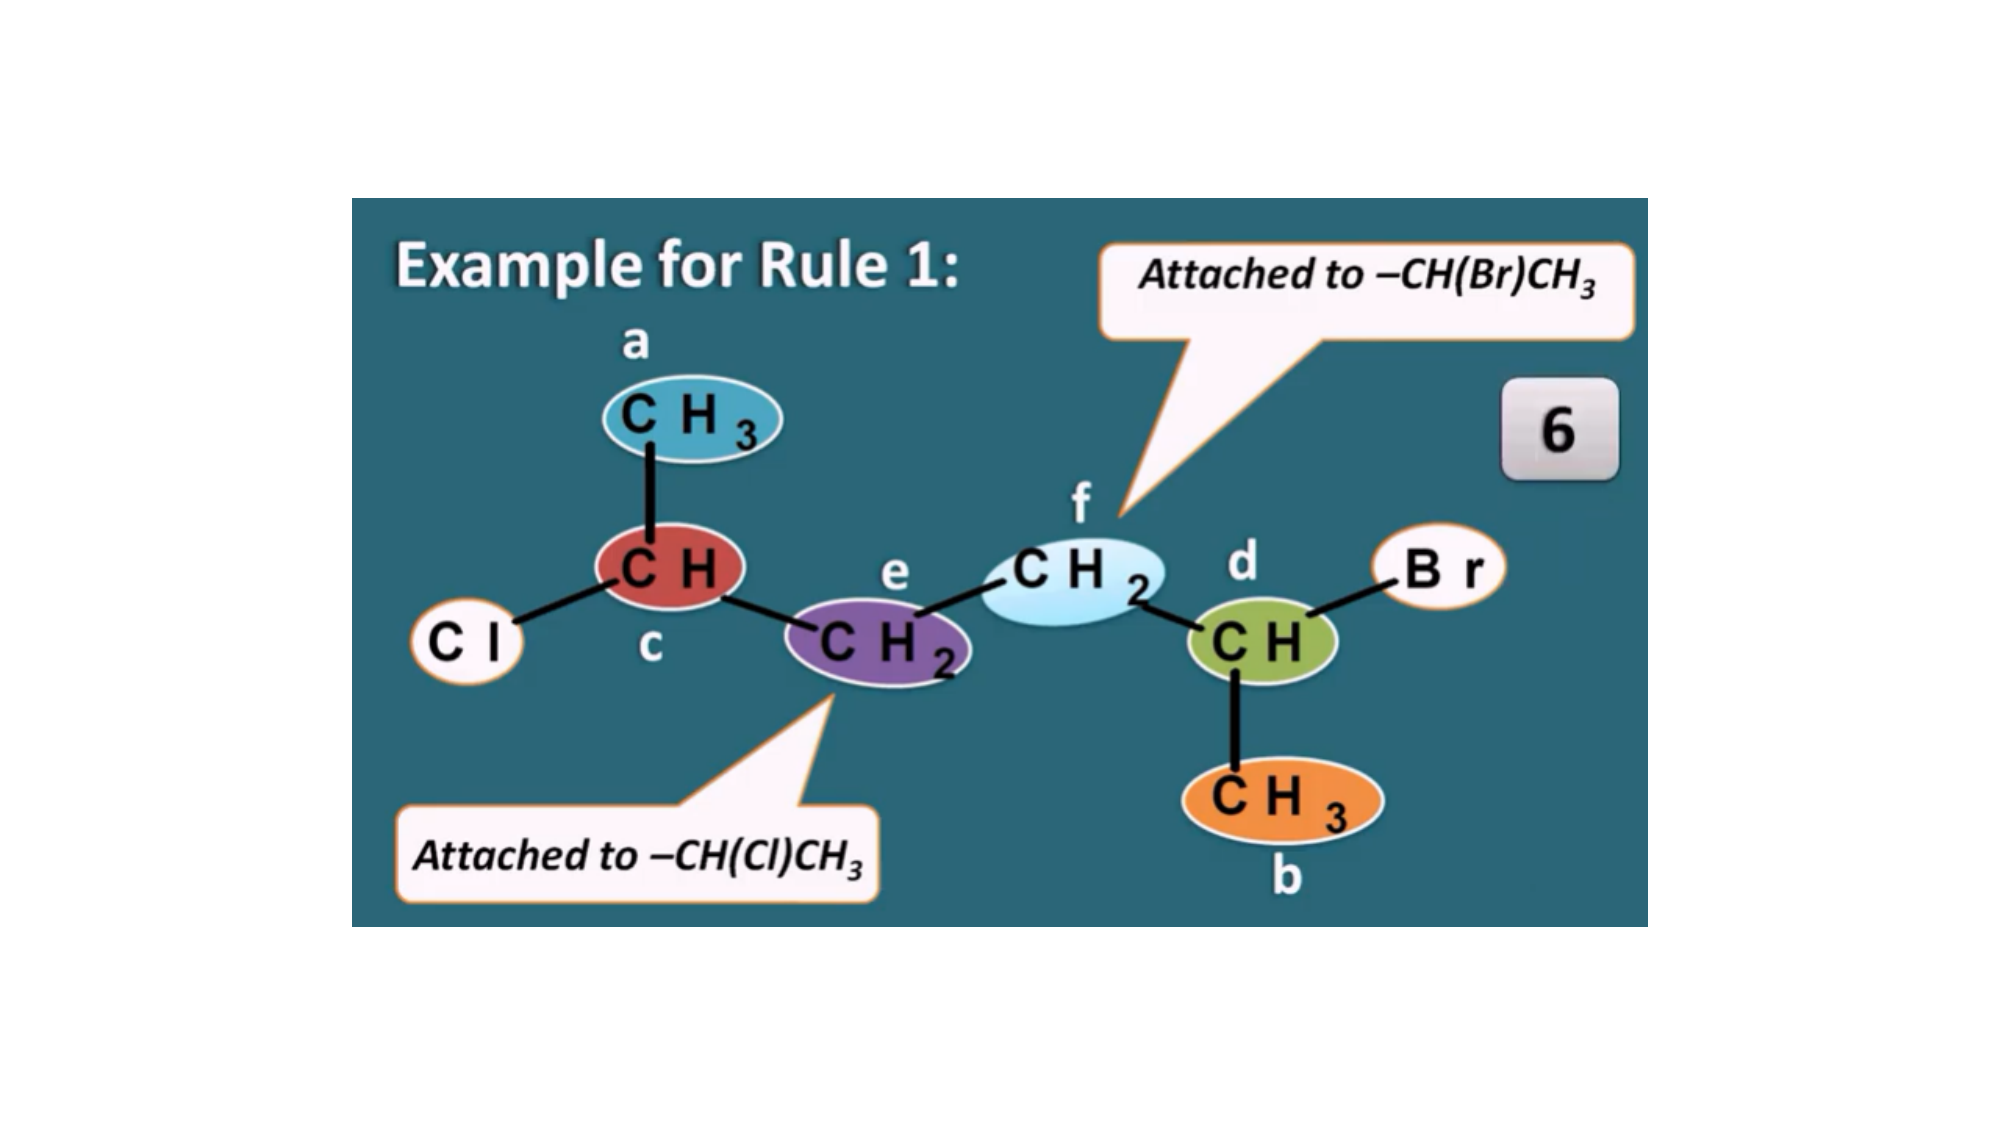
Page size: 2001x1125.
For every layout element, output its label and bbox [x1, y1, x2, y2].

picture [352, 198, 1648, 927]
